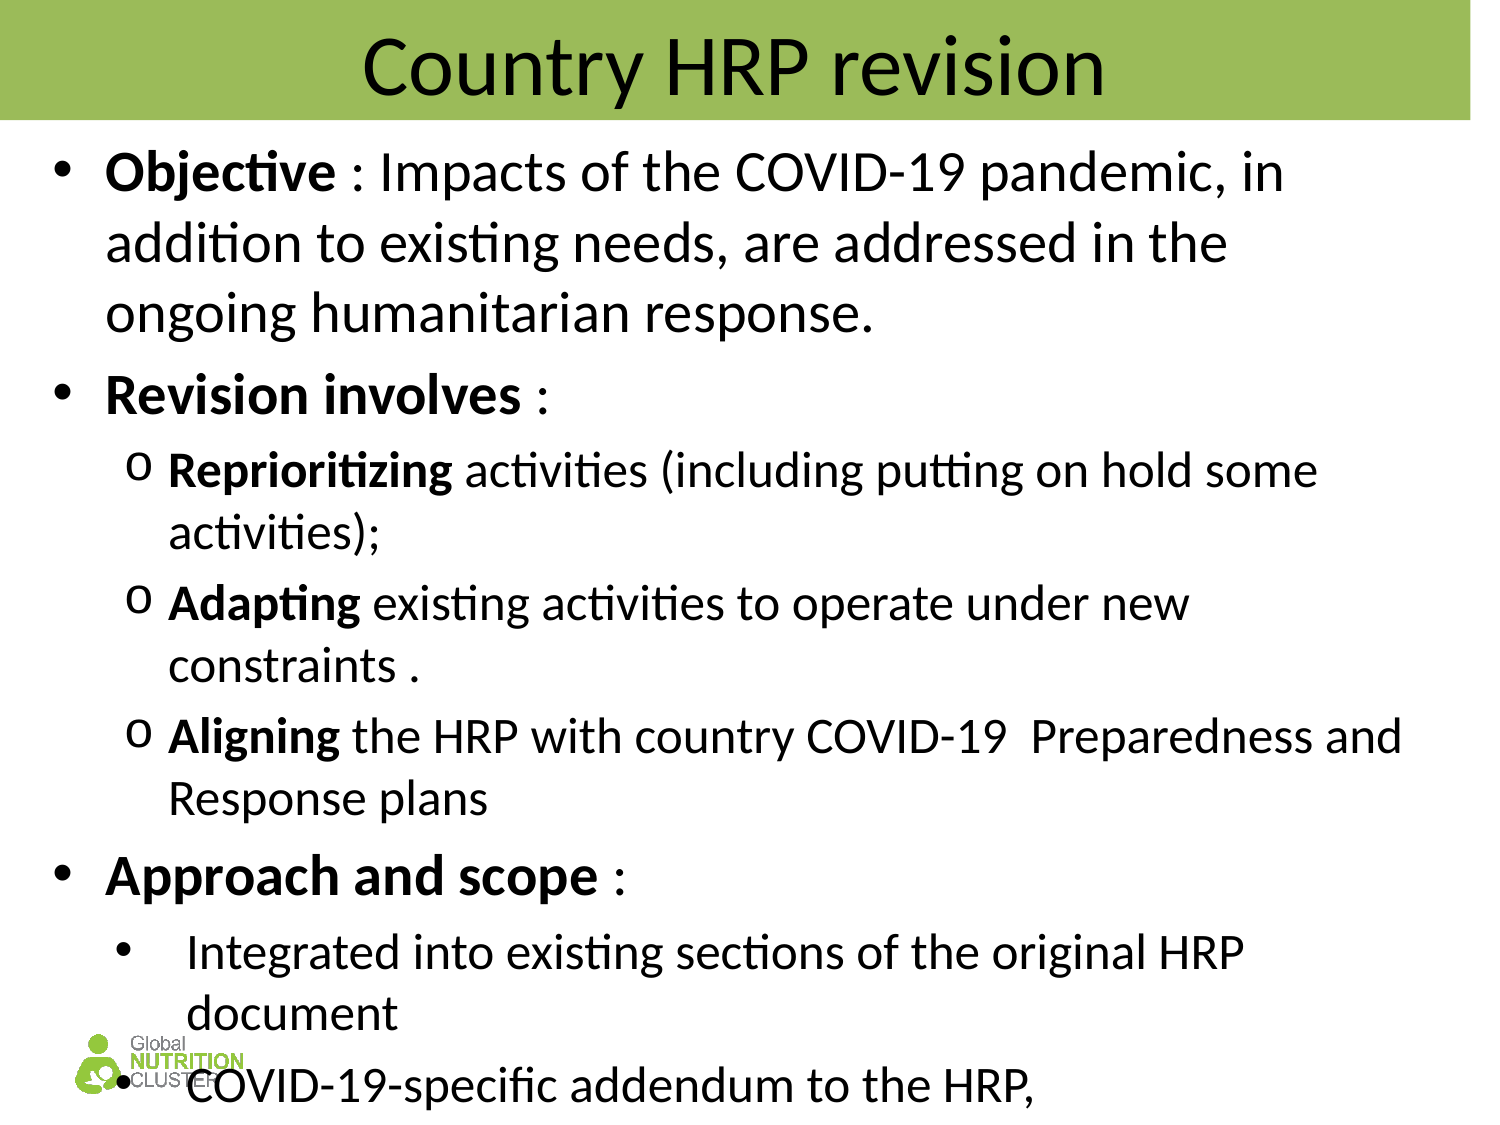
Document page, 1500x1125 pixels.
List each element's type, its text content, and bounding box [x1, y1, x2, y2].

list Objective : Impacts of the COVID-19 pandemic, in addition to existing needs, are addressed in the ongoing humanitarian response. Revision involves : Reprioritizing activities (including putting on hold some activities); Adapting existing activities to operate under new constraints . Aligning the HRP with country COVID-19 Preparedness and Response plans Approach and scope : Integrated into existing sections of the original HRP document COVID-19-specific addendum to the HRP, [37, 125, 1425, 1125]
title Country HRP revision [0, 0, 1471, 121]
